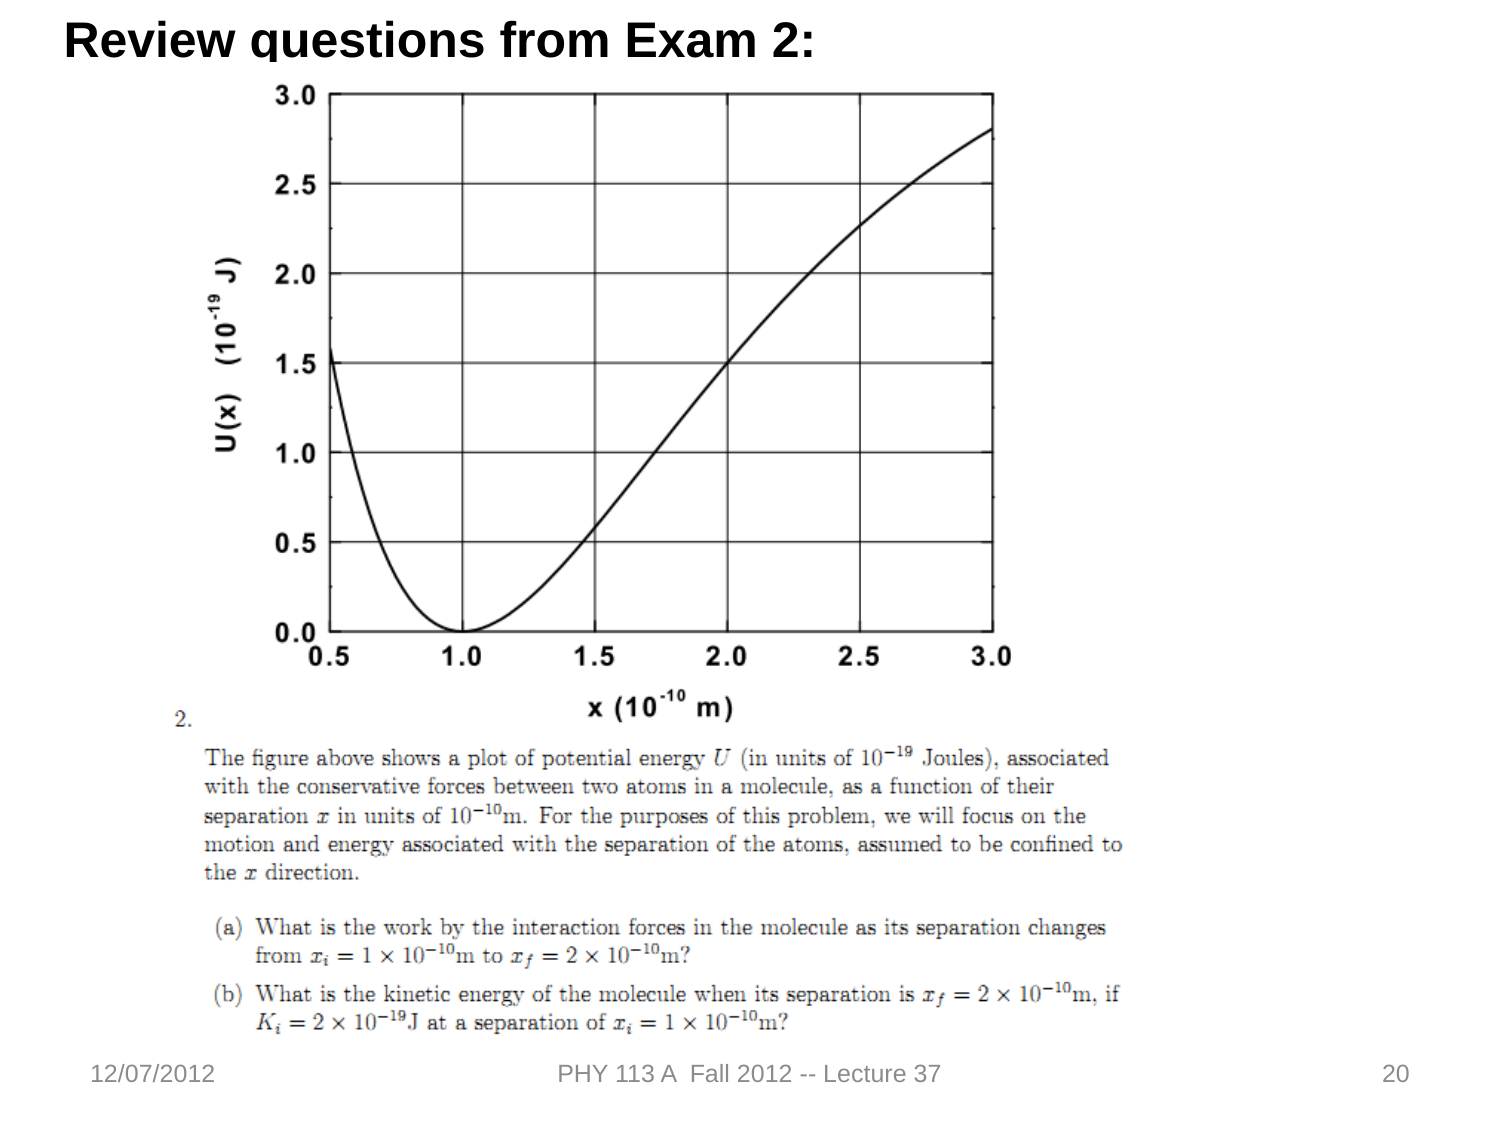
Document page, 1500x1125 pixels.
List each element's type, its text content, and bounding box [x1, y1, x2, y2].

footer PHY 113 A Fall 2012 -- Lecture 37 [512, 1065, 988, 1103]
picture [149, 62, 1171, 1056]
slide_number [75, 1042, 425, 1103]
text_box Review questions from Exam 2: [48, 0, 1449, 75]
slide_number 20 [1074, 1042, 1425, 1103]
